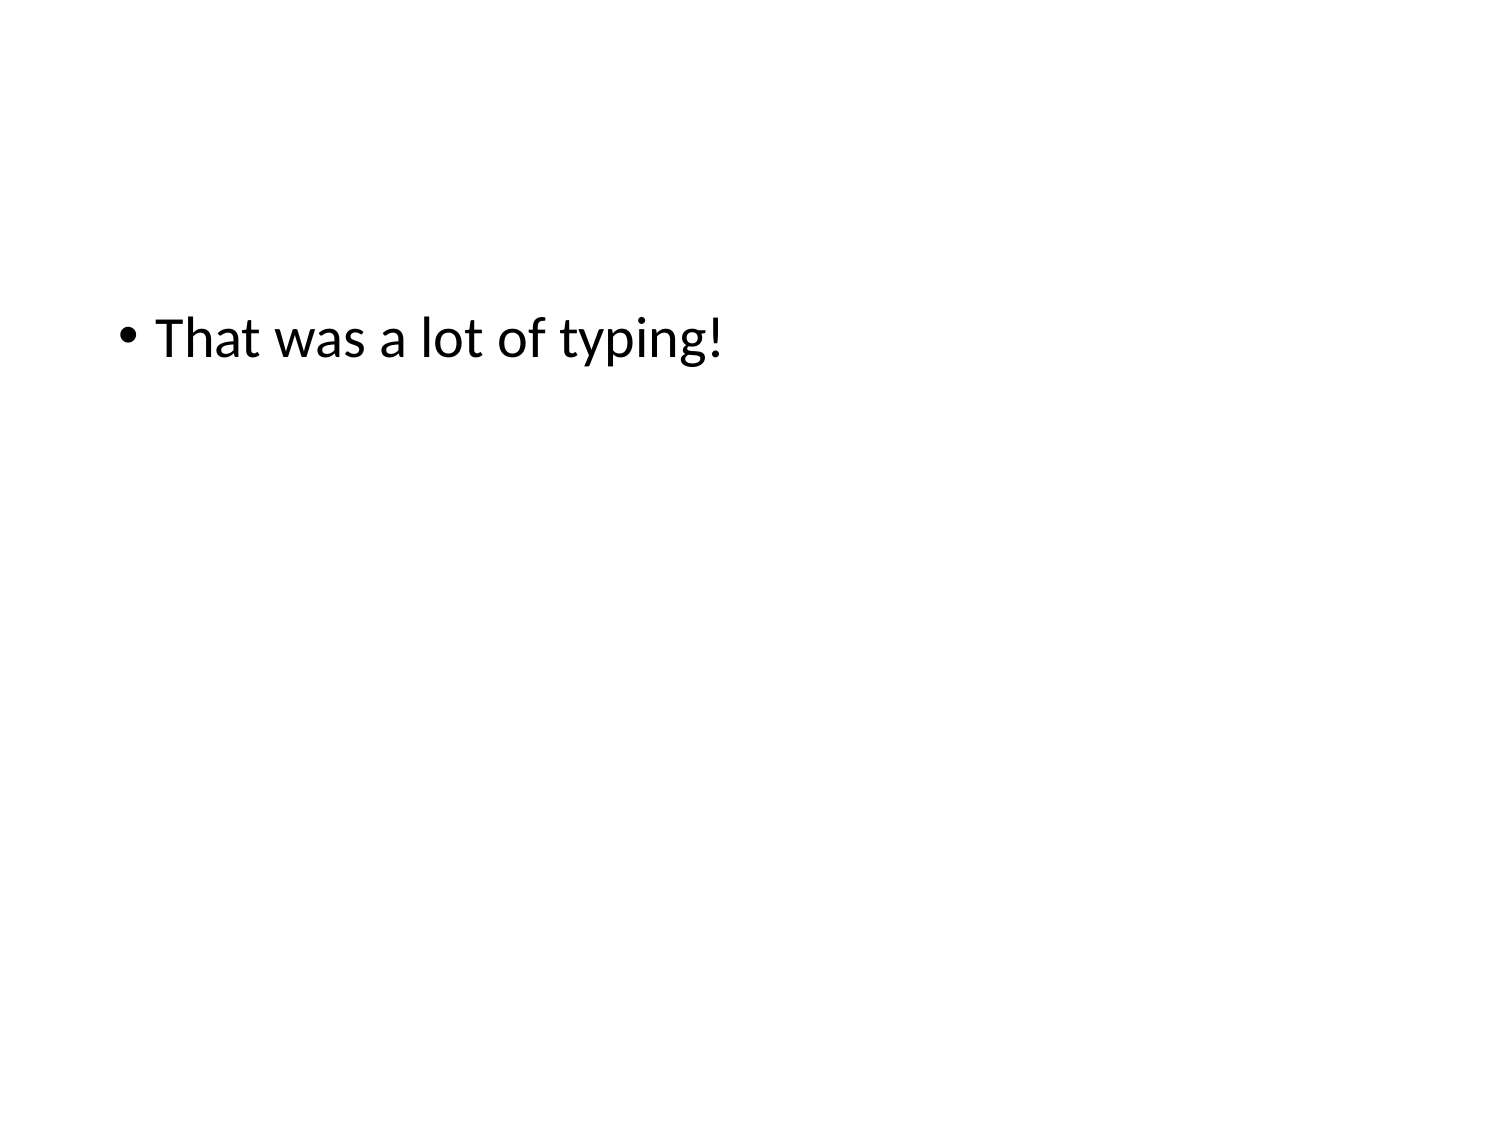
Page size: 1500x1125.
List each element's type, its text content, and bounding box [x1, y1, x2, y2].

list That was a lot of typing! [103, 299, 1397, 1014]
